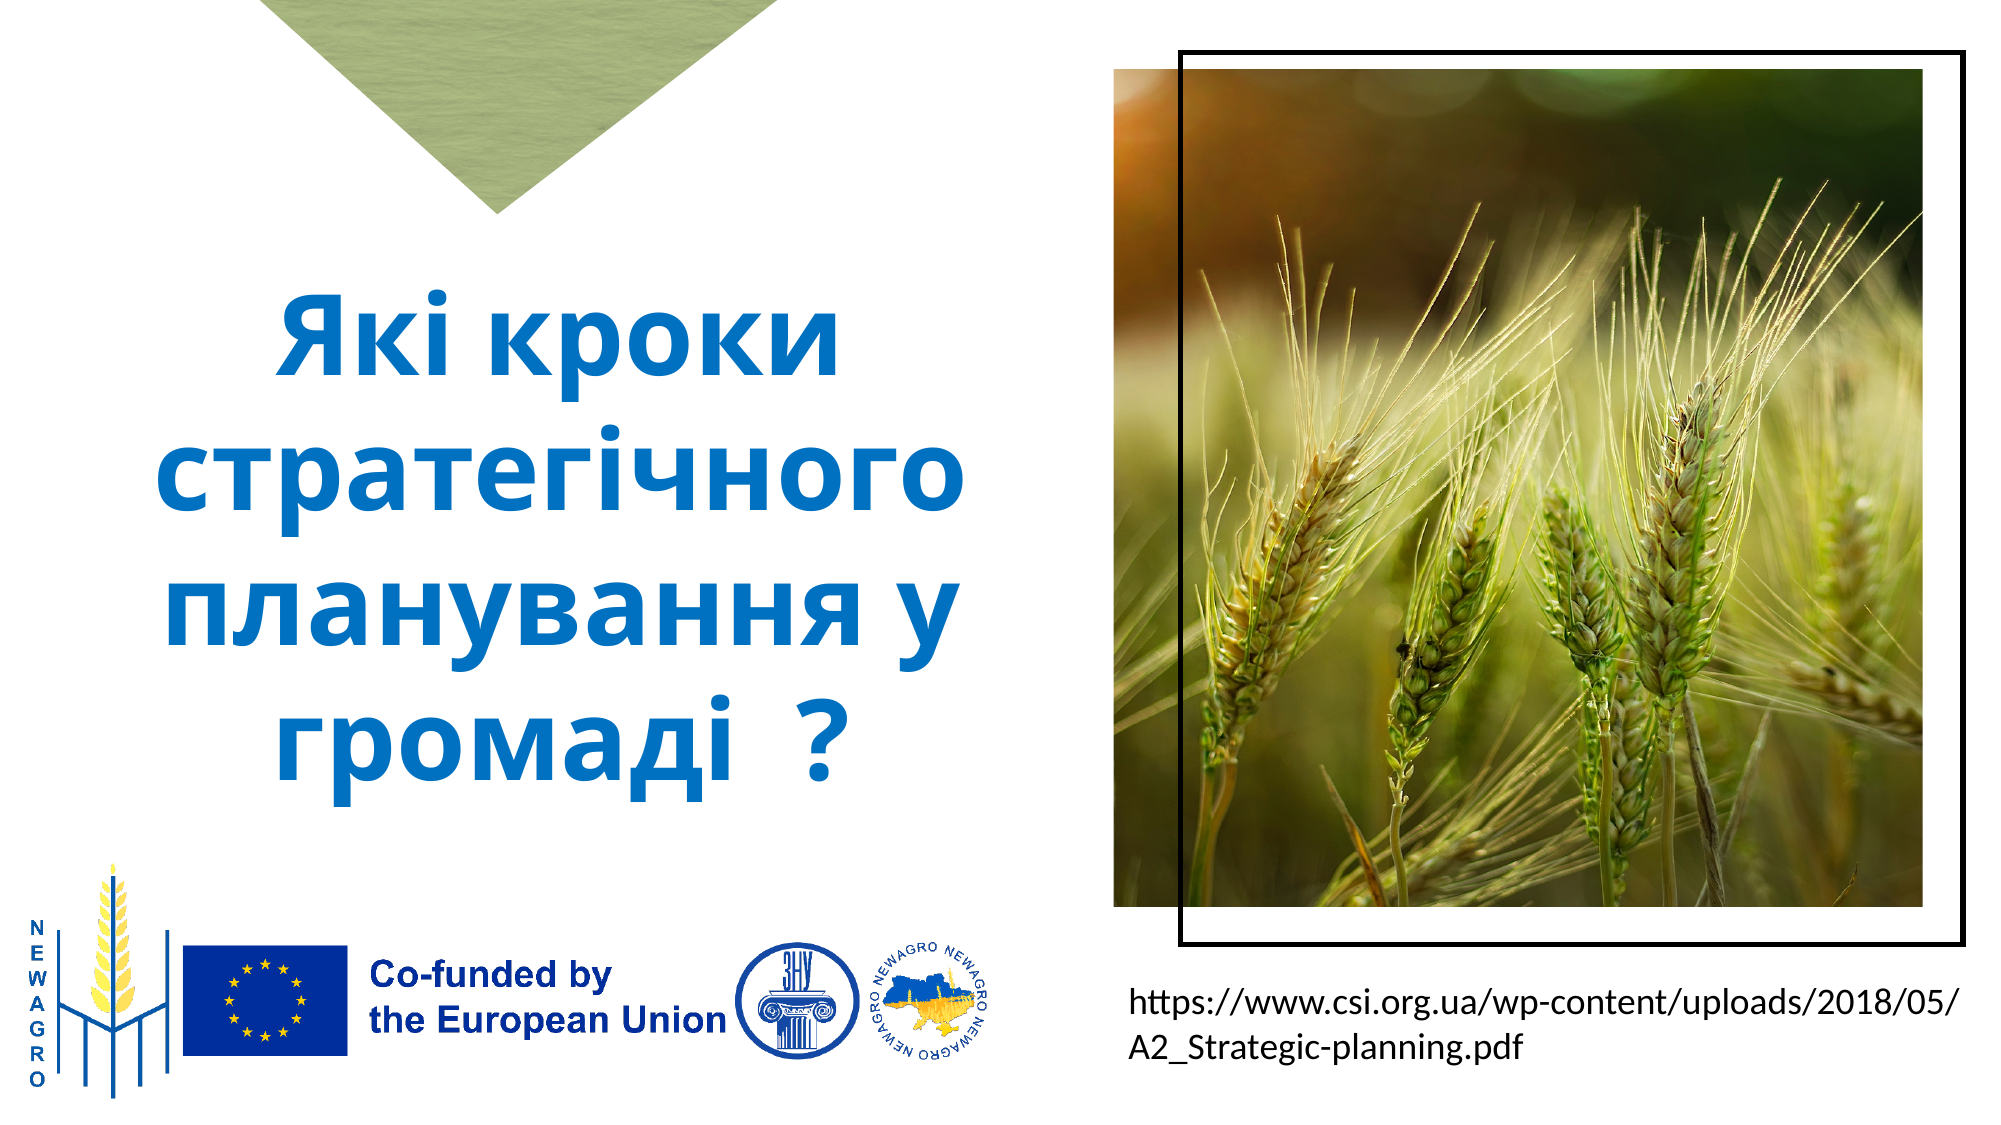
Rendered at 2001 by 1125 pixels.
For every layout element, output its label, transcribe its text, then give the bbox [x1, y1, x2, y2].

text_box [1179, 52, 1964, 945]
text_box [258, 0, 779, 216]
text_box [1113, 69, 1179, 908]
text_box Які кроки стратегічного планування у громаді ? [121, 255, 1000, 811]
picture [21, 856, 995, 1104]
text_box https://www.csi.org.ua/wp-content/uploads/2018/05/A2_Strategic-planning.pdf [1113, 970, 2000, 1075]
